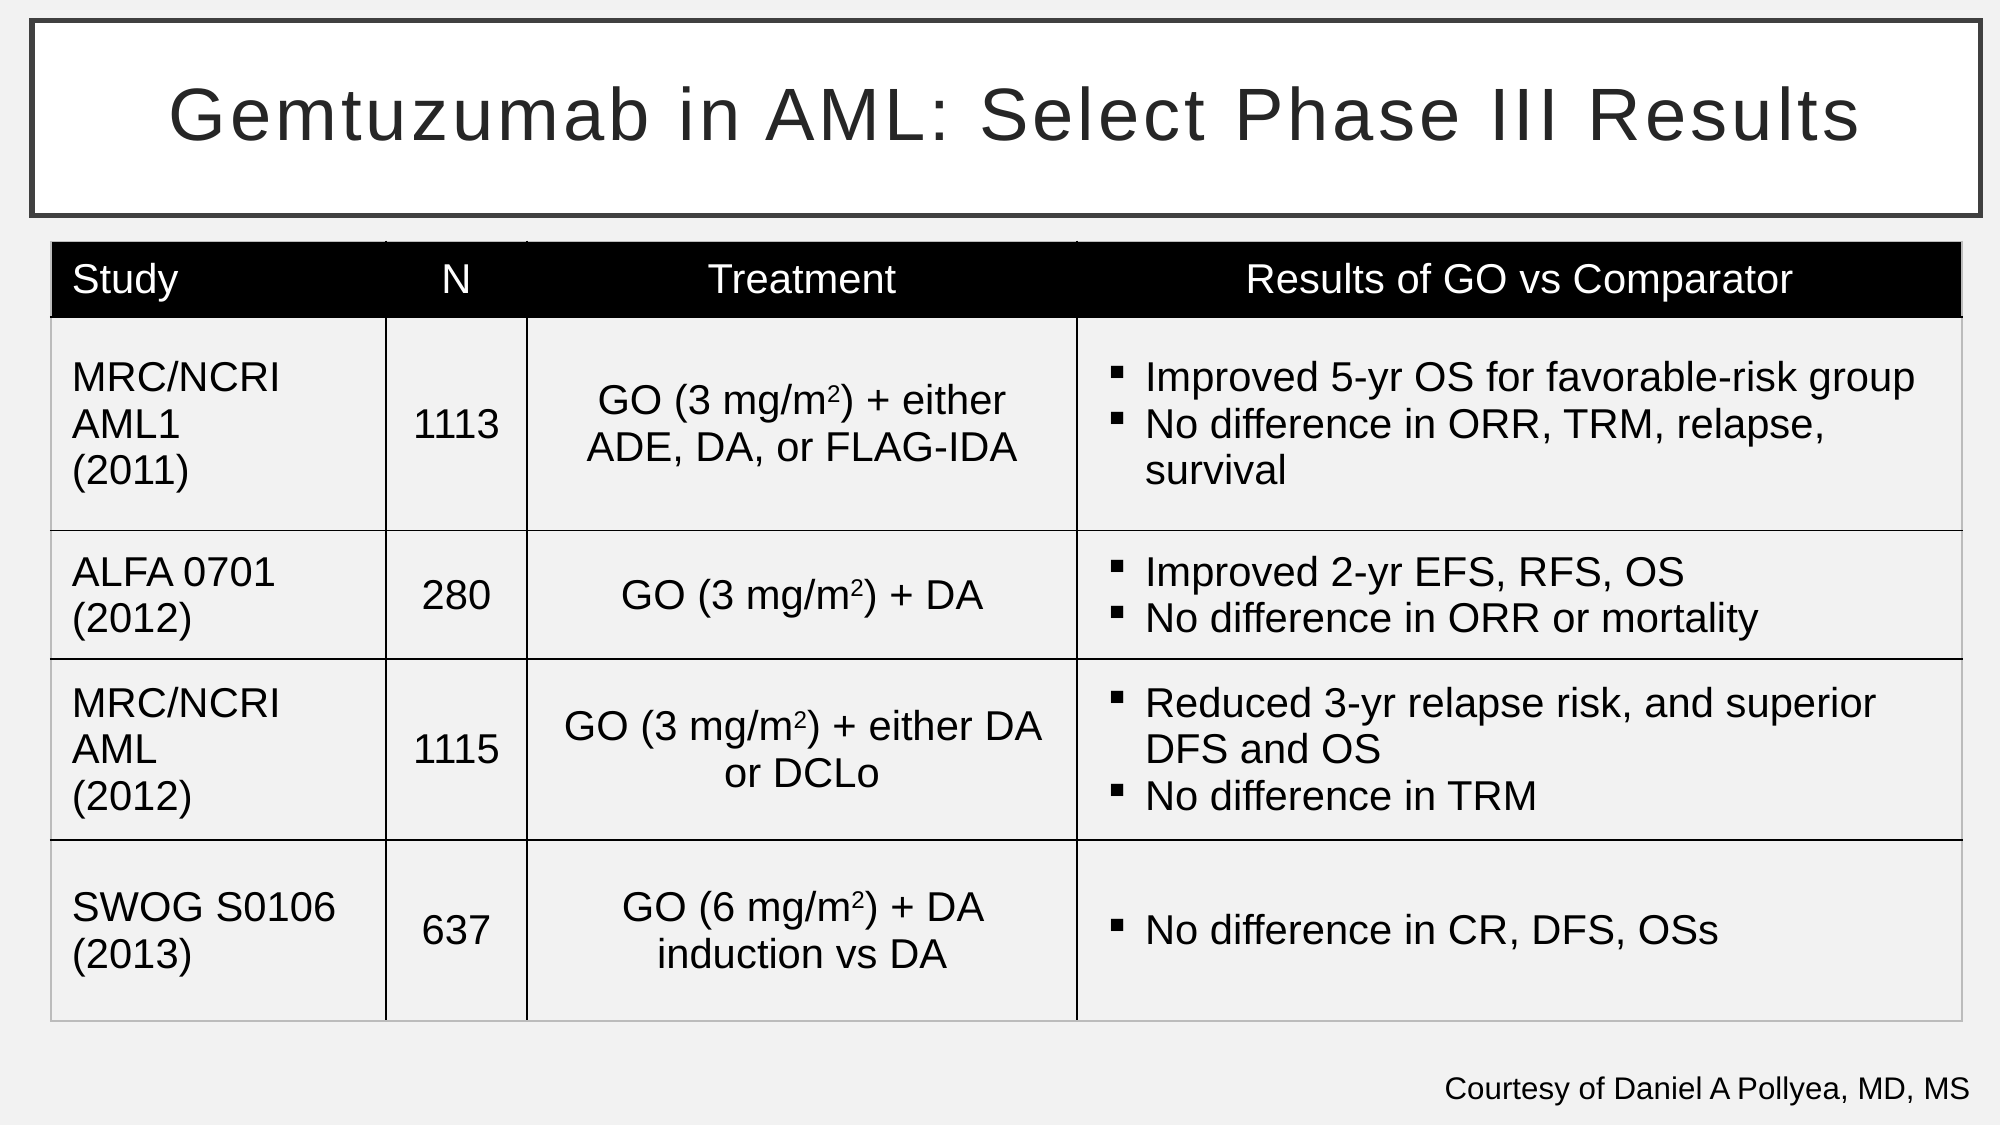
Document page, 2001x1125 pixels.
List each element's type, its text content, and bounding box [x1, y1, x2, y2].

table_cell 637 [387, 841, 526, 1020]
table_cell MRC/NCRI AML (2012) [52, 660, 385, 839]
table_cell GO (6 mg/m2) + DA induction vs DA [528, 841, 1076, 1020]
table_cell 280 [387, 531, 526, 658]
table_header Treatment [528, 242, 1076, 316]
table_cell No difference in CR, DFS, OSs [1078, 841, 1961, 1020]
table_cell GO (3 mg/m2) + either ADE, DA, or FLAG-IDA [528, 318, 1076, 530]
table_cell Improved 2-yr EFS, RFS, OS No difference in ORR or mortality [1078, 531, 1961, 658]
table_cell 1115 [387, 660, 526, 839]
table_cell 1113 [387, 318, 526, 530]
table_header N [387, 242, 526, 316]
table_header Results of GO vs Comparator [1078, 242, 1961, 316]
table_cell GO (3 mg/m2) + DA [528, 531, 1076, 658]
table_cell ALFA 0701 (2012) [52, 531, 385, 658]
table_cell Improved 5-yr OS for favorable-risk group No difference in ORR, TRM, relapse, survival [1078, 318, 1961, 530]
table_cell MRC/NCRI AML1 (2011) [52, 318, 385, 530]
table_cell GO (3 mg/m2) + either DA or DCLo [528, 660, 1076, 839]
table_header Study [52, 242, 385, 316]
table_cell SWOG S0106 (2013) [52, 841, 385, 1020]
text_box Courtesy of Daniel A Pollyea, MD, MS [1429, 1060, 1987, 1113]
table_cell Reduced 3-yr relapse risk, and superior DFS and OS No difference in TRM [1078, 660, 1961, 839]
title Gemtuzumab in AML: Select Phase III Results [29, 18, 1983, 218]
